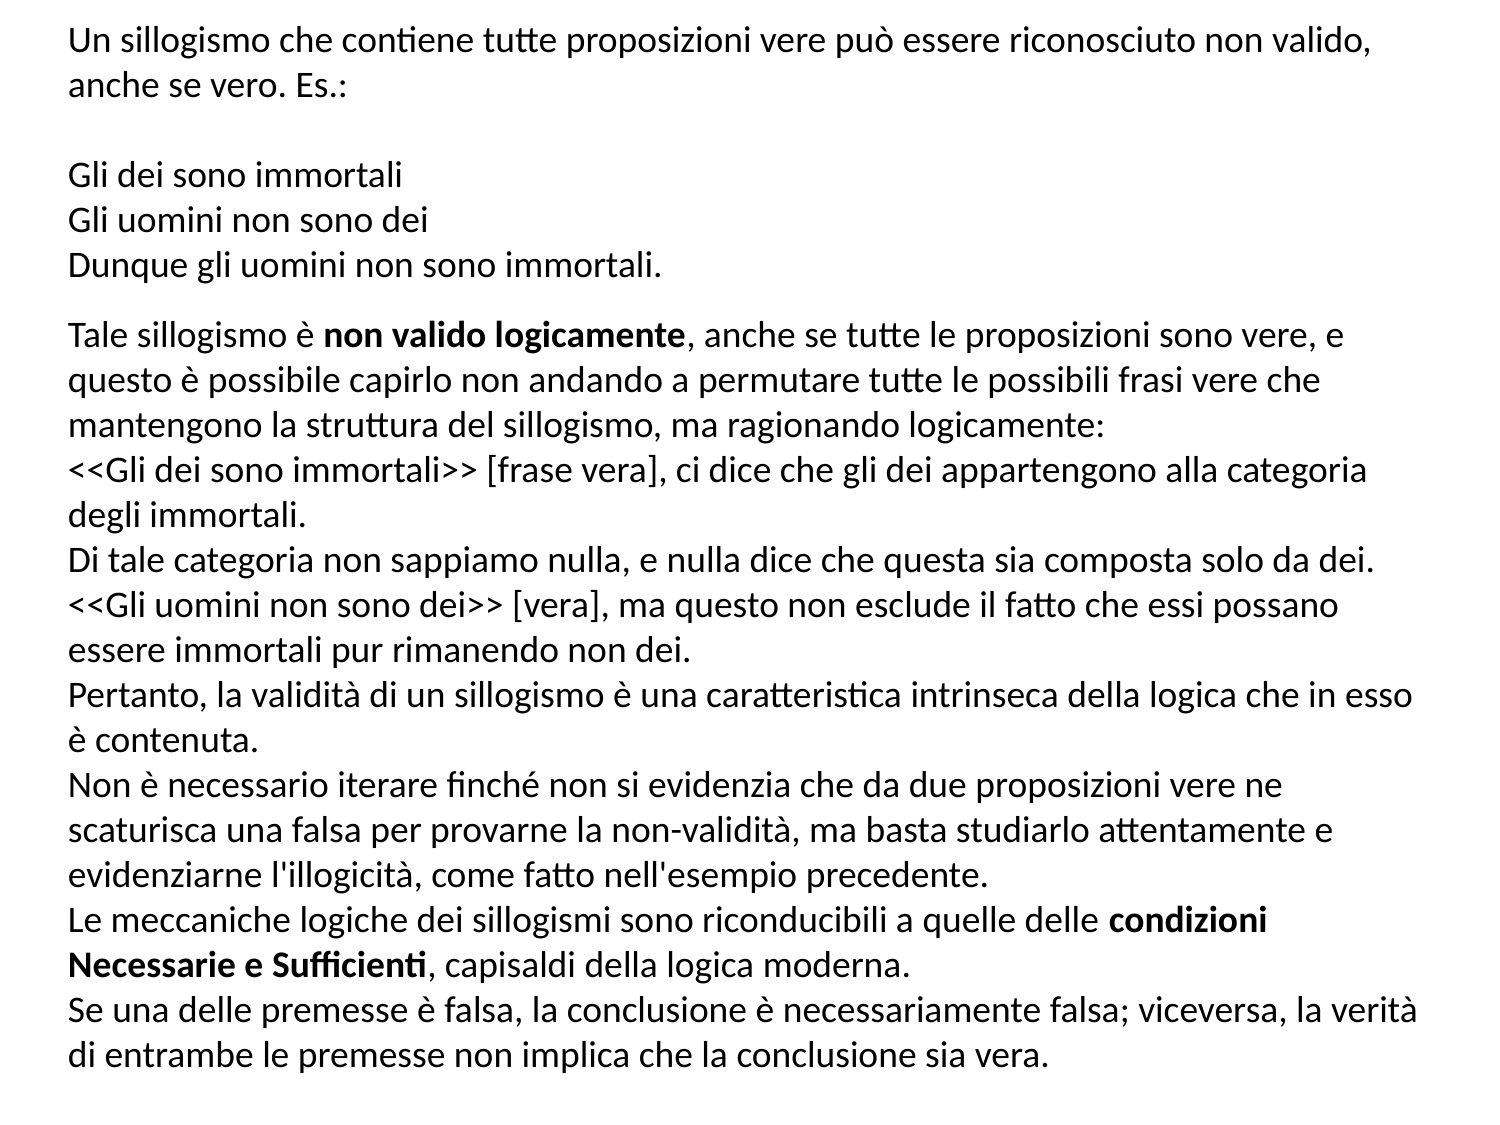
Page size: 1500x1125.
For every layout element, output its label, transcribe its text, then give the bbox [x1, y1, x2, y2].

text_box Un sillogismo che contiene tutte proposizioni vere può essere riconosciuto non valido, anche se vero. Es.: Gli dei sono immortali Gli uomini non sono dei Dunque gli uomini non sono immortali. [53, 7, 1436, 292]
text_box Tale sillogismo è non valido logicamente, anche se tutte le proposizioni sono vere, e questo è possibile capirlo non andando a permutare tutte le possibili frasi vere che mantengono la struttura del sillogismo, ma ragionando logicamente: <<Gli dei sono immortali>> [frase vera], ci dice che gli dei appartengono alla categoria degli immortali. Di tale categoria non sappiamo nulla, e nulla dice che questa sia composta solo da dei. <<Gli uomini non sono dei>> [vera], ma questo non esclude il fatto che essi possano essere immortali pur rimanendo non dei. Pertanto, la validità di un sillogismo è una caratteristica intrinseca della logica che in esso è contenuta. Non è necessario iterare finché non si evidenzia che da due proposizioni vere ne scaturisca una falsa per provarne la non-validità, ma basta studiarlo attentamente e evidenziarne l'illogicità, come fatto nell'esempio precedente. Le meccaniche logiche dei sillogismi sono riconducibili a quelle delle condizioni Necessarie e Sufficienti, capisaldi della logica moderna. Se una delle premesse è falsa, la conclusione è necessariamente falsa; viceversa, la verità di entrambe le premesse non implica che la conclusione sia vera. [53, 302, 1447, 1083]
